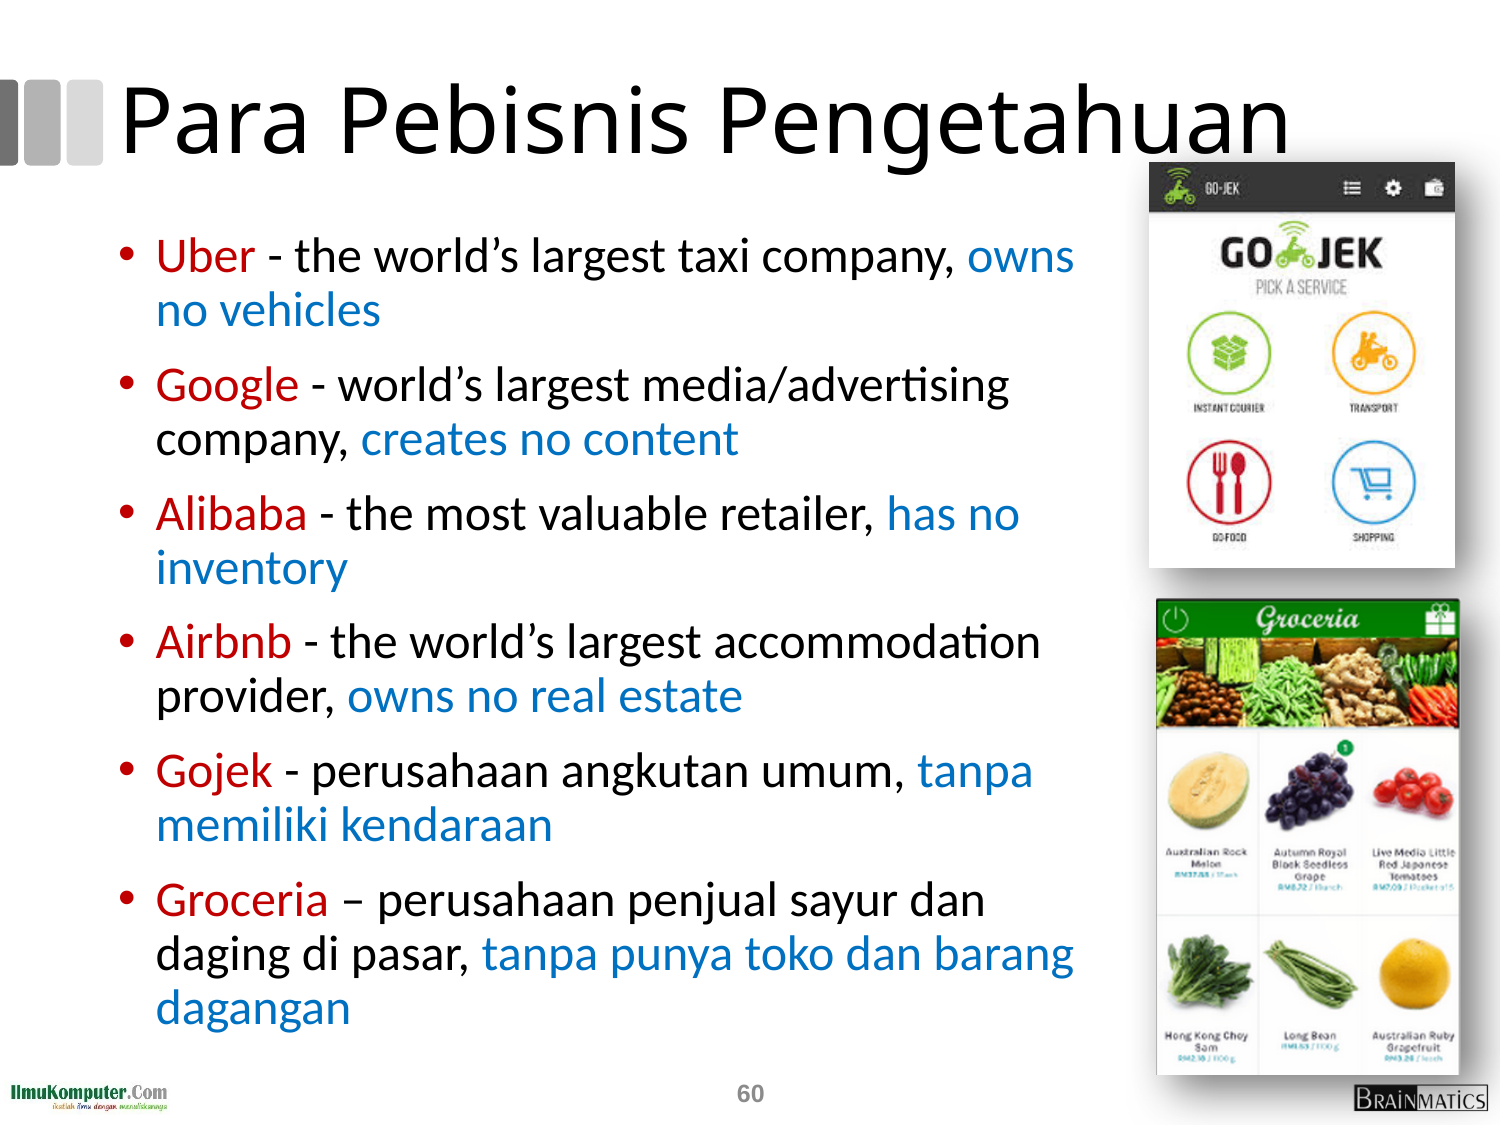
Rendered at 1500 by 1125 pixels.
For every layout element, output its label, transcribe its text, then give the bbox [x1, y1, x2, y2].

picture [4, 1081, 173, 1115]
title Para Pebisnis Pengetahuan [103, 24, 1397, 222]
picture [1149, 162, 1455, 568]
slide_number 60 [582, 1062, 920, 1123]
picture [1351, 1081, 1491, 1115]
list Uber - the world’s largest taxi company, owns no vehicles Google - world’s largest media/advertising company, creates no content Alibaba - the most valuable retailer, has no inventory Airbnb - the world’s largest accommodation provider, owns no real estate Gojek - perusahaan angkutan umum, tanpa memiliki kendaraan Groceria – perusahaan penjual sayur dan daging di pasar, tanpa punya toko dan barang dagangan [103, 221, 1125, 1059]
picture [1156, 598, 1461, 1075]
